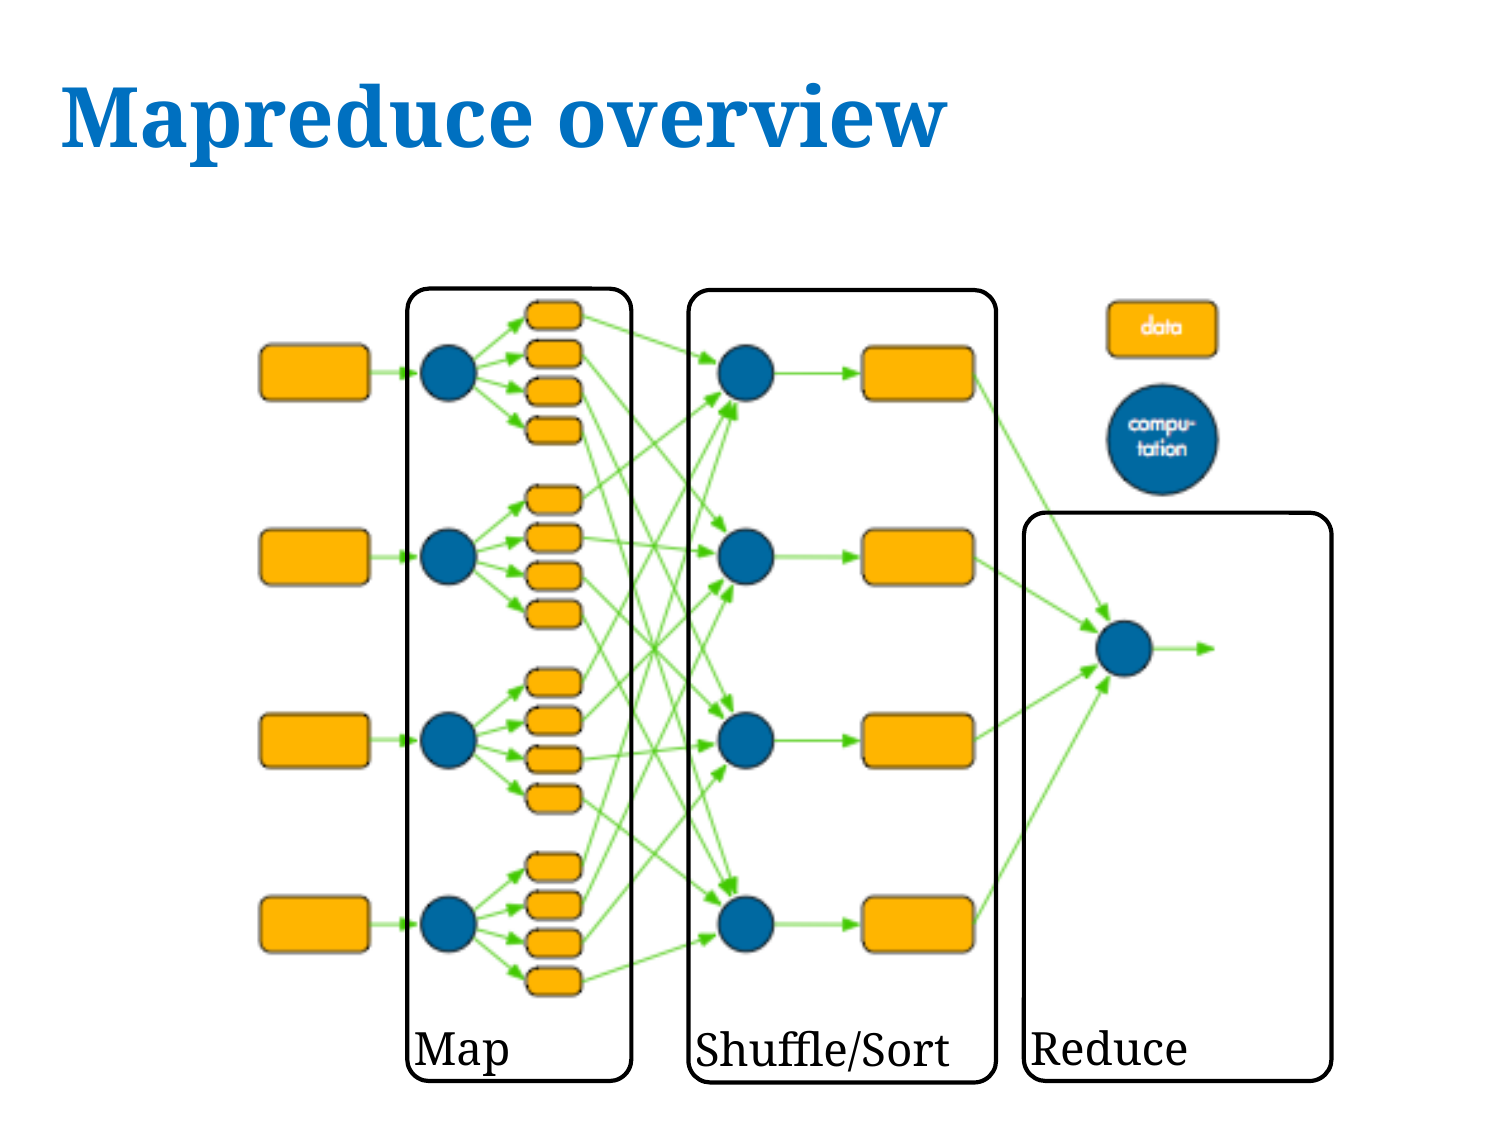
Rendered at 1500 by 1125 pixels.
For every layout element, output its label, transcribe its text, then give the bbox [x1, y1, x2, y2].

text_box Reduce [1023, 512, 1332, 1082]
text_box Map [407, 1009, 632, 1082]
text_box Shuffle/Sort [688, 1009, 997, 1083]
title Mapreduce overview [45, 47, 1465, 180]
text_box Shuffle/Sort [696, 289, 988, 295]
text_box Map [413, 288, 625, 295]
picture [256, 297, 1243, 1001]
